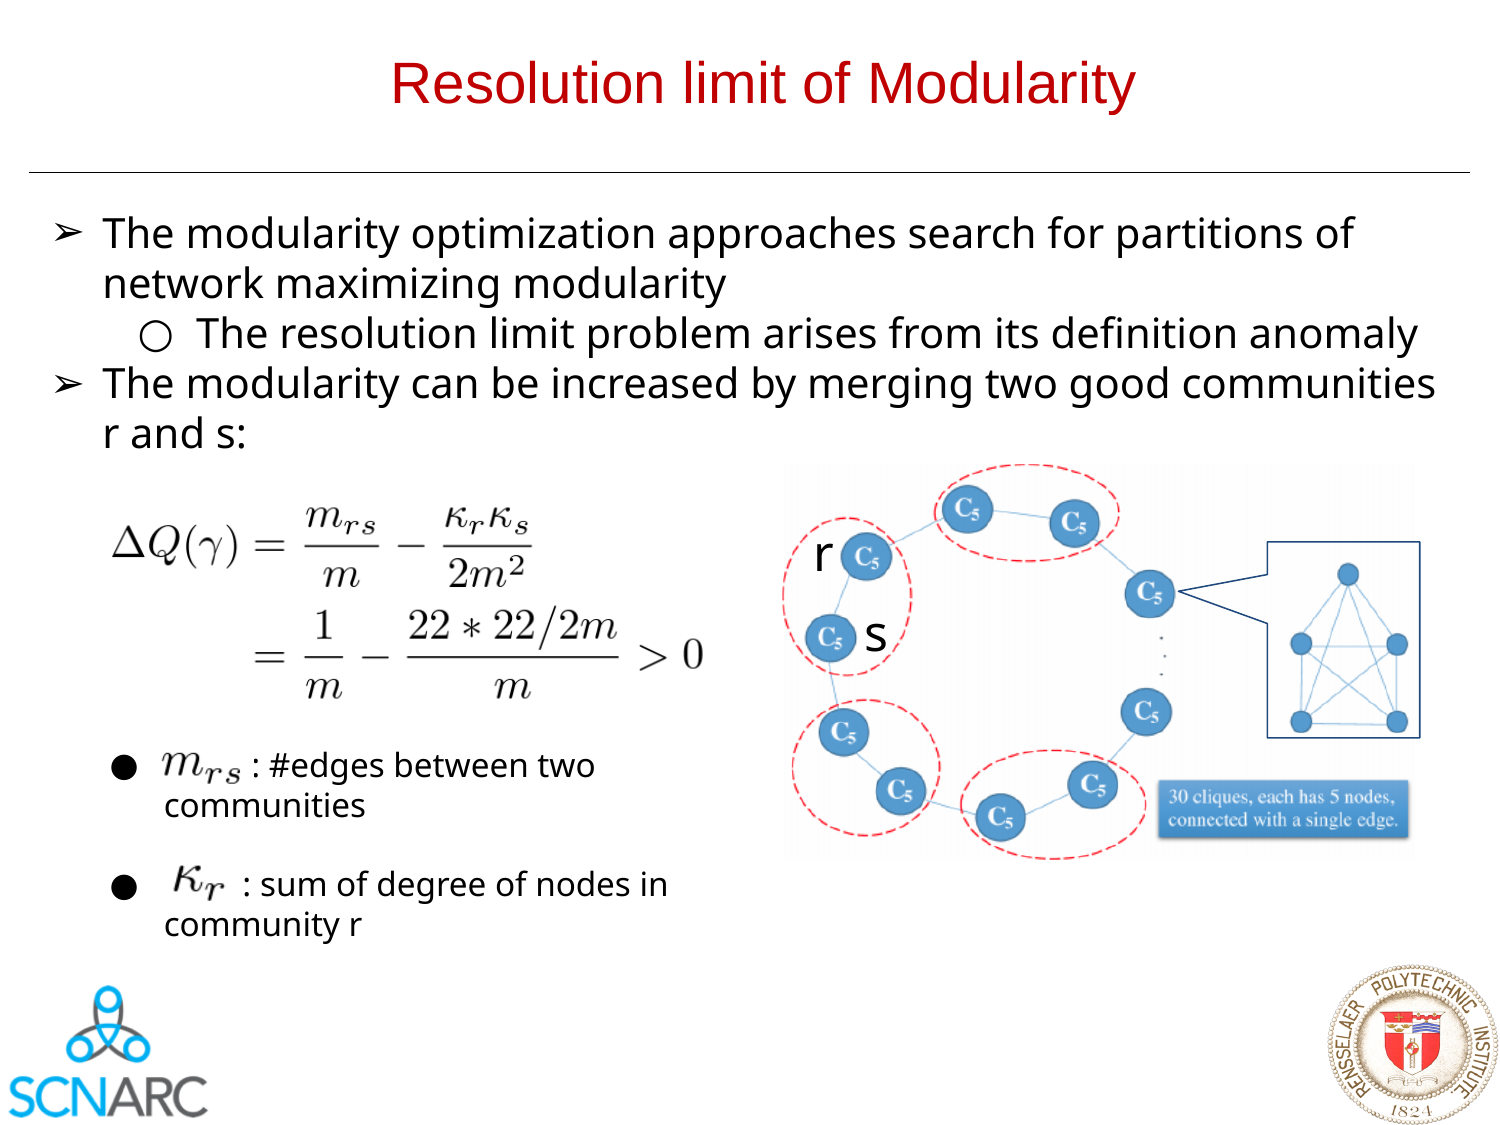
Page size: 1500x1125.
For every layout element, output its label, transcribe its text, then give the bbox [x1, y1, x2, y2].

picture [764, 445, 1433, 866]
picture [104, 491, 716, 713]
picture [167, 846, 228, 909]
text_box Resolution limit of Modularity [271, 37, 1258, 134]
picture [0, 978, 223, 1125]
picture [1325, 962, 1500, 1125]
picture [141, 728, 255, 791]
text_box : #edges between two communities : sum of degree of nodes in community r [73, 728, 699, 825]
text_box The modularity optimization approaches search for partitions of network maximizing modularity The resolution limit problem arises from its definition anomaly The modularity can be increased by merging two good communities r and s: [31, 198, 1479, 629]
